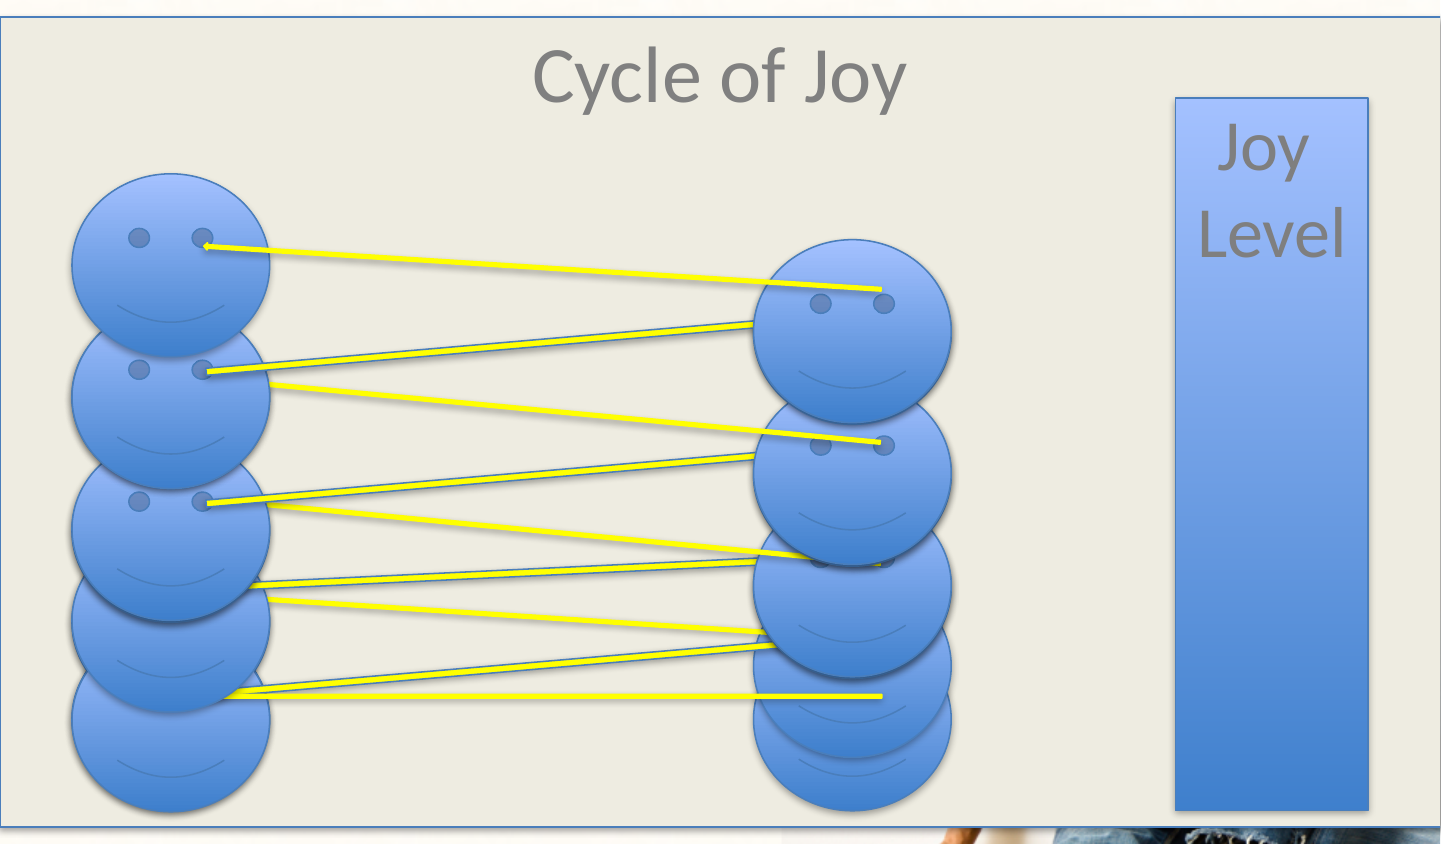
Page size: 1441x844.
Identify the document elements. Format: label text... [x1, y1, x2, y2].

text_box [71, 684, 952, 713]
picture [781, 828, 1441, 844]
text_box [0, 16, 1441, 828]
text_box Cycle of Joy [71, 0, 1369, 161]
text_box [71, 431, 952, 489]
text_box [71, 571, 952, 621]
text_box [71, 628, 952, 678]
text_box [71, 718, 952, 812]
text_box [71, 173, 952, 423]
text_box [1175, 91, 1369, 811]
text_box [71, 495, 952, 565]
